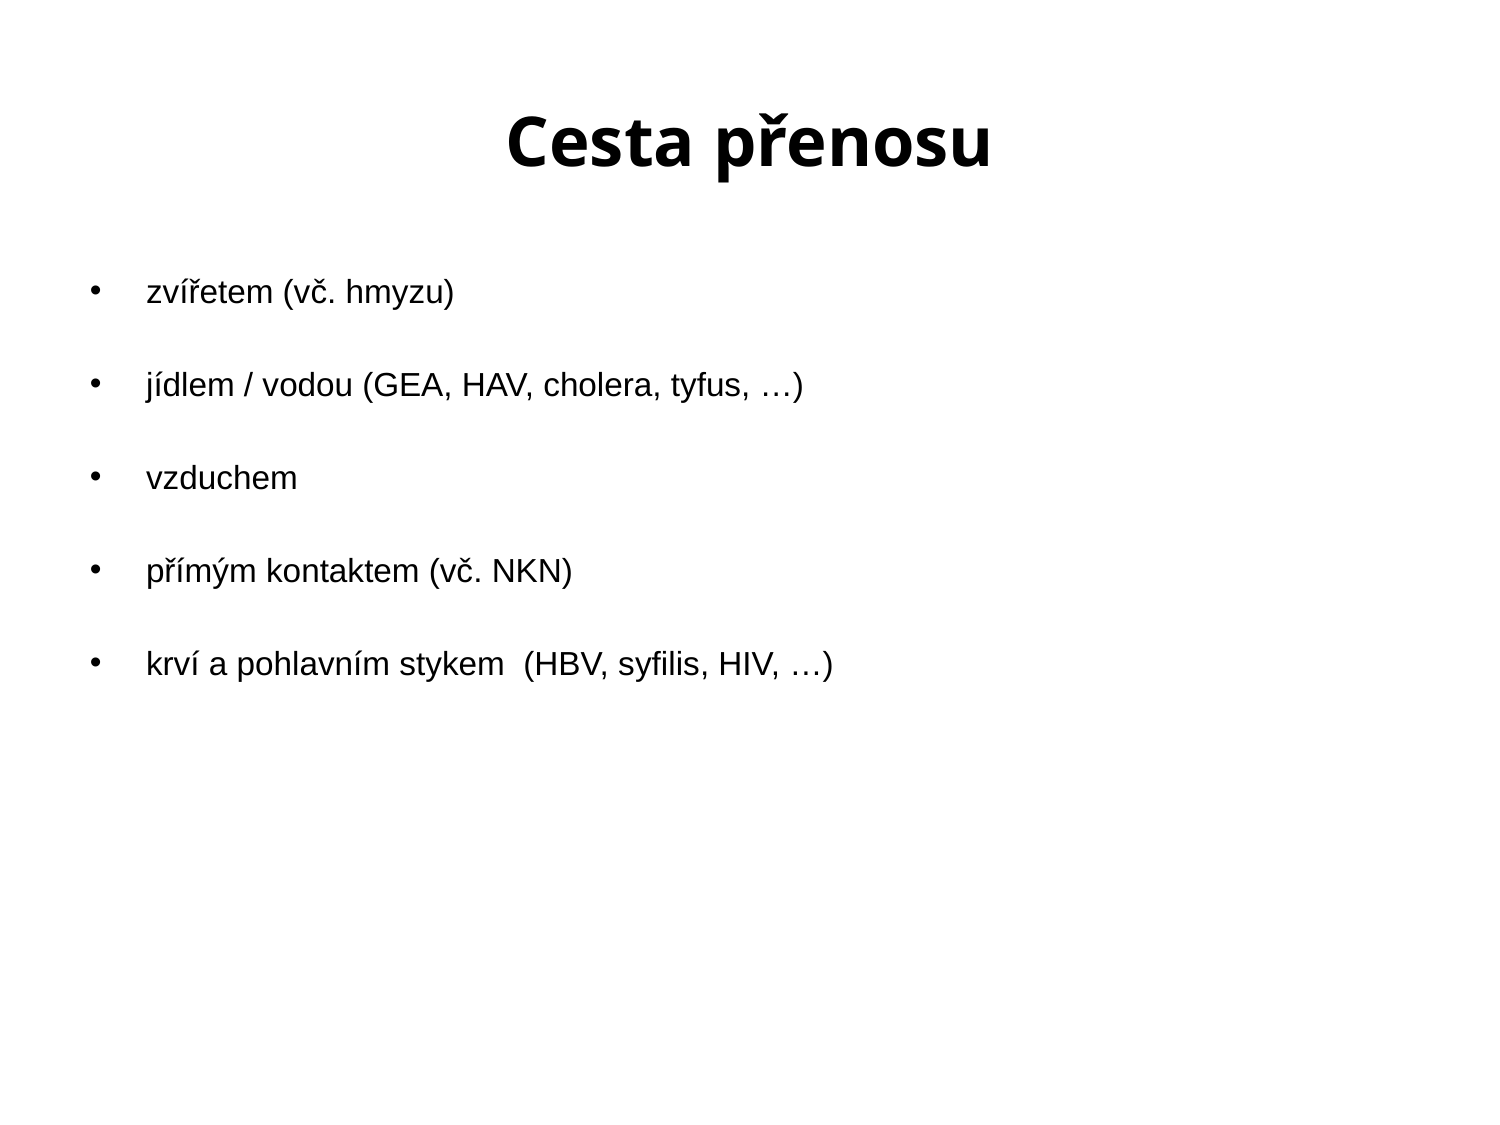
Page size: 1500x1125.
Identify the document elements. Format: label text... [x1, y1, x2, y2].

text_box [74, 519, 734, 682]
text_box Cesta přenosu [75, 45, 1425, 233]
text_box zvířetem (vč. hmyzu) jídlem / vodou (GEA, HAV, cholera, tyfus, …) vzduchem přímým kontaktem (vč. NKN) krví a pohlavním stykem (HBV, syfilis, HIV, …) [75, 262, 1425, 1005]
